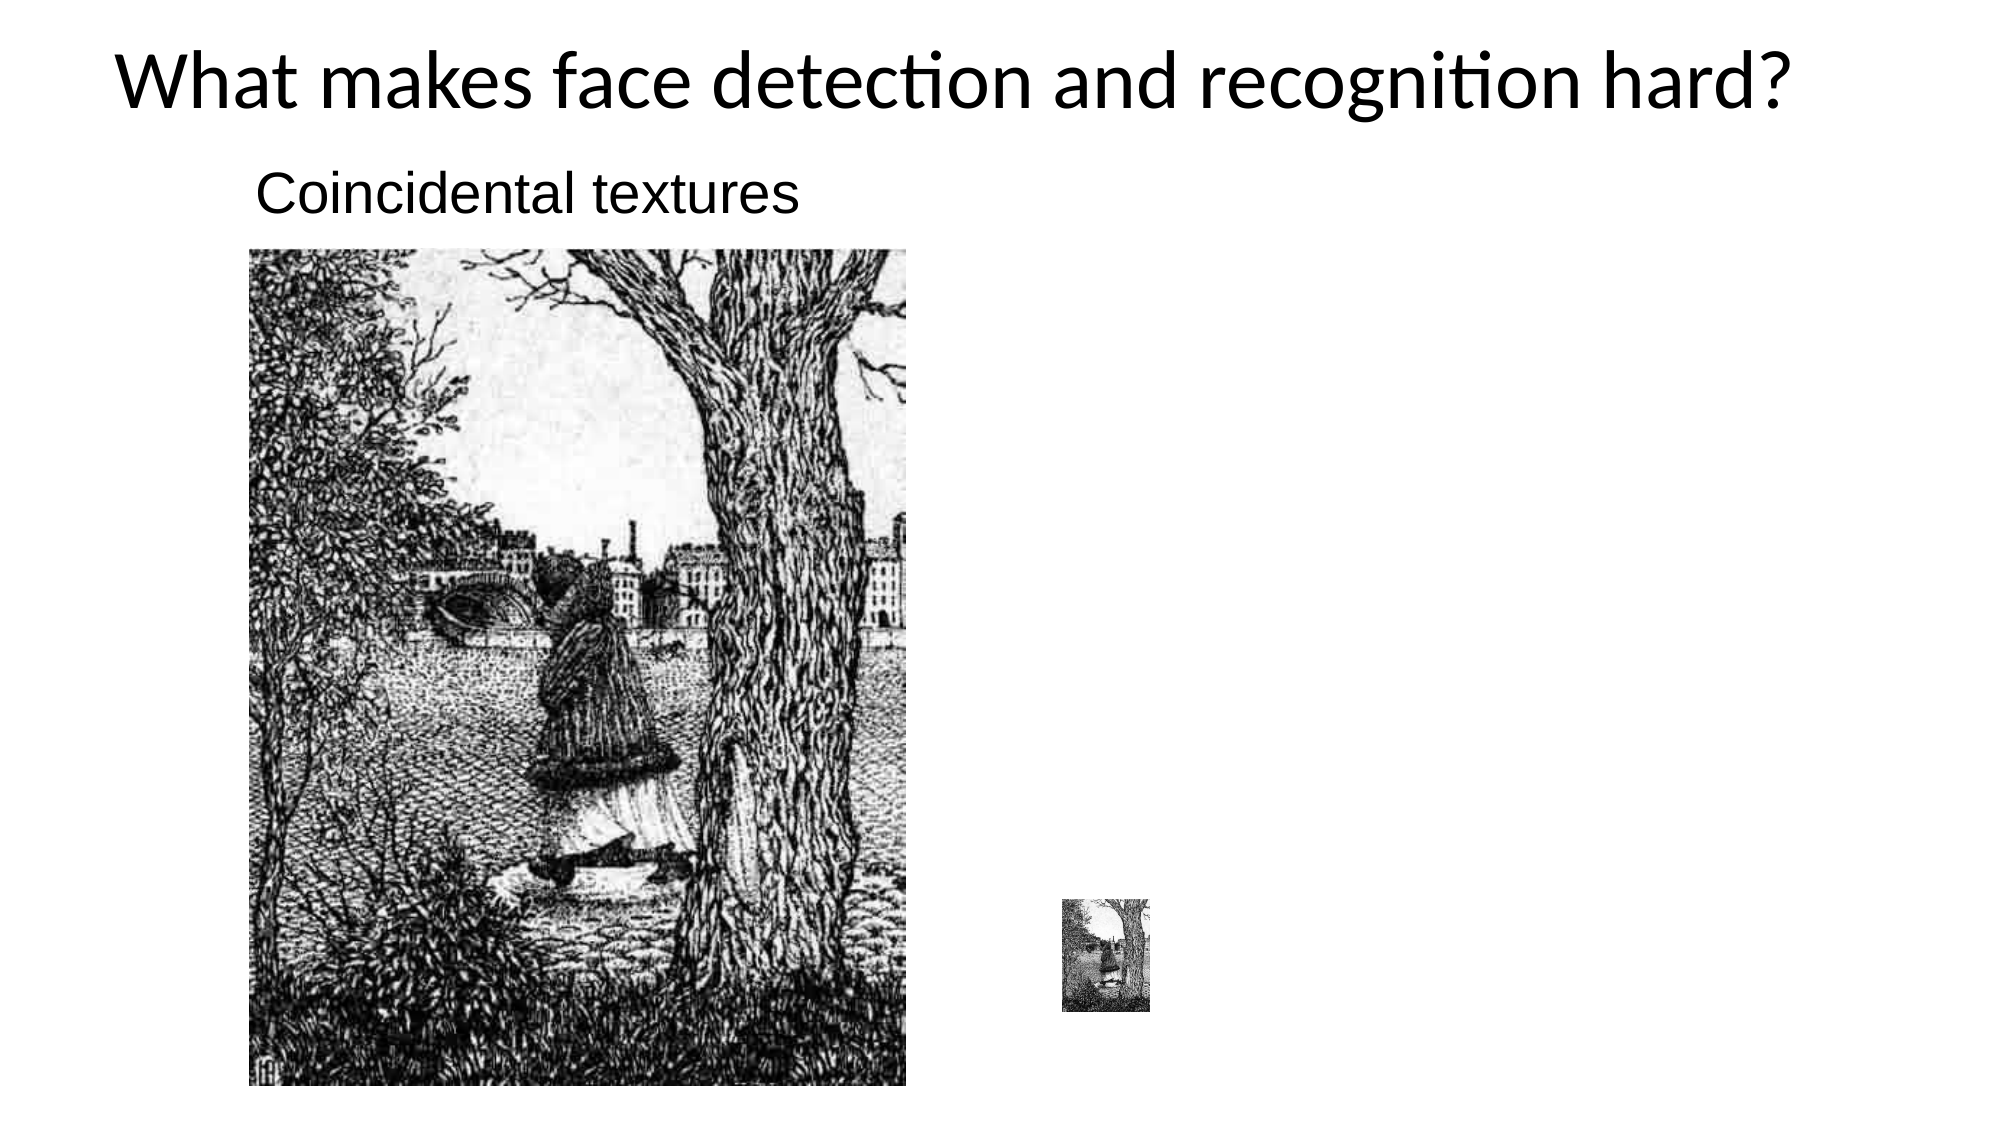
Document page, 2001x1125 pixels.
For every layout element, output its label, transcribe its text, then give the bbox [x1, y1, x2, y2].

title What makes face detection and recognition hard? [99, 0, 1901, 151]
text_box Coincidental textures [240, 148, 816, 233]
picture [249, 247, 906, 1086]
picture [1062, 899, 1151, 1012]
